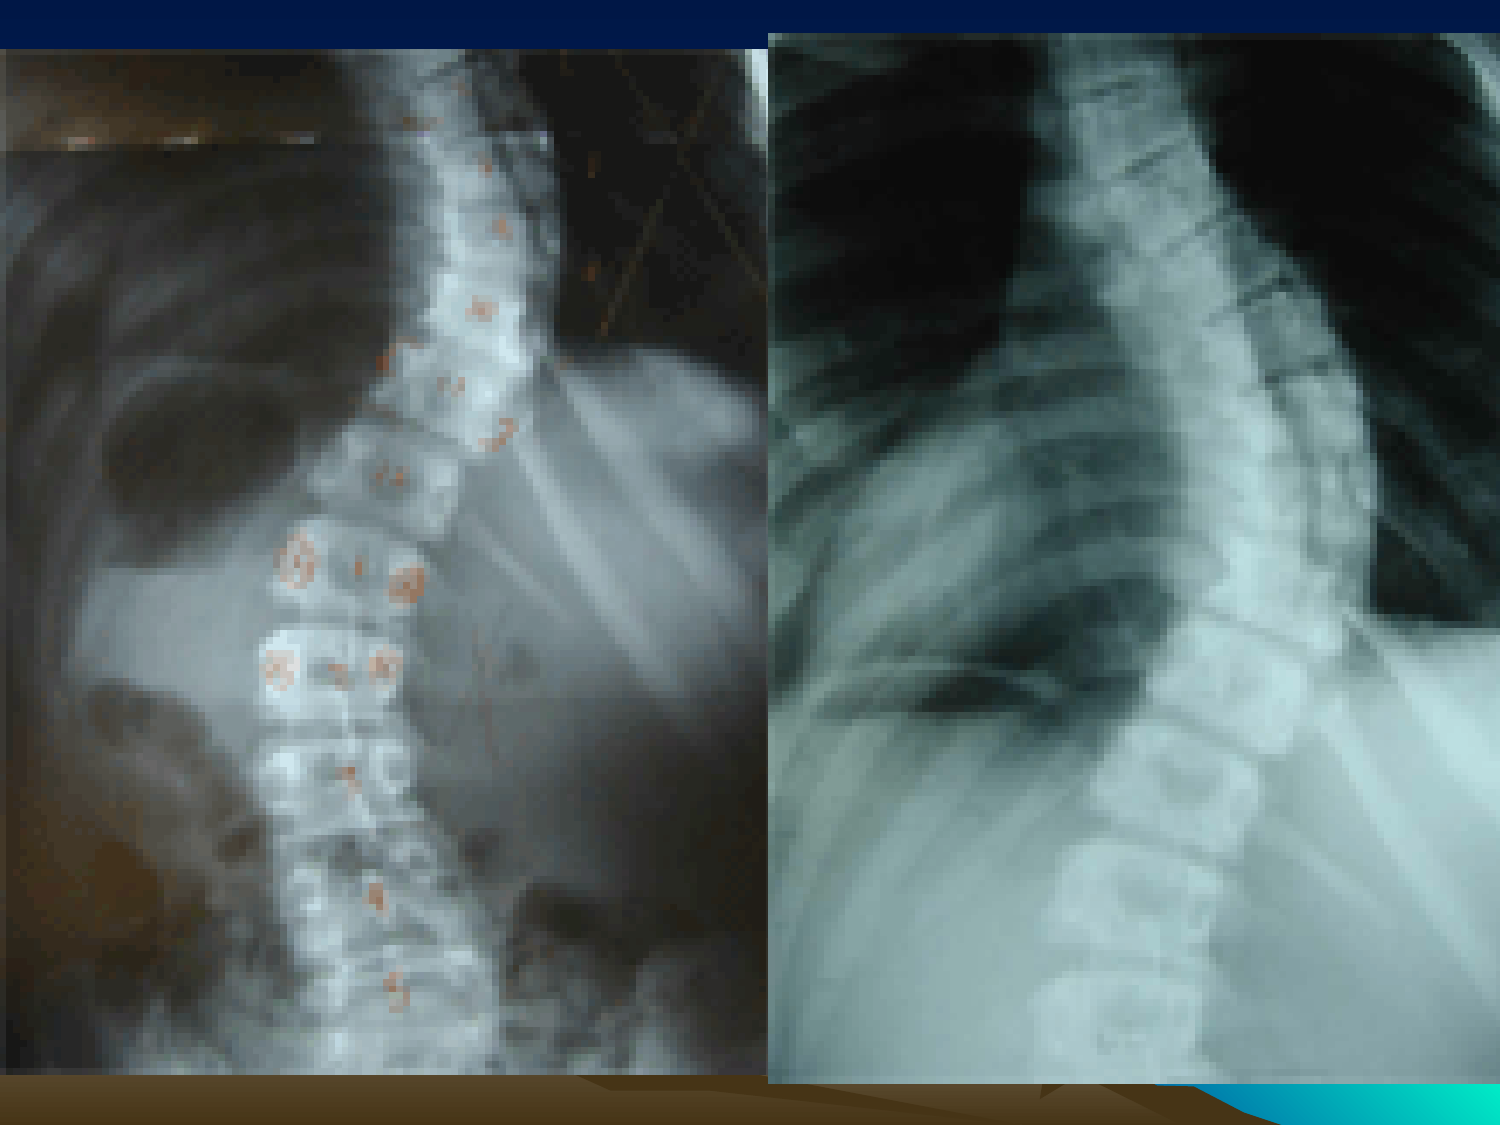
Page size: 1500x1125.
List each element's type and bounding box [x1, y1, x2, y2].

list [767, 33, 1500, 1084]
list [0, 49, 762, 1076]
